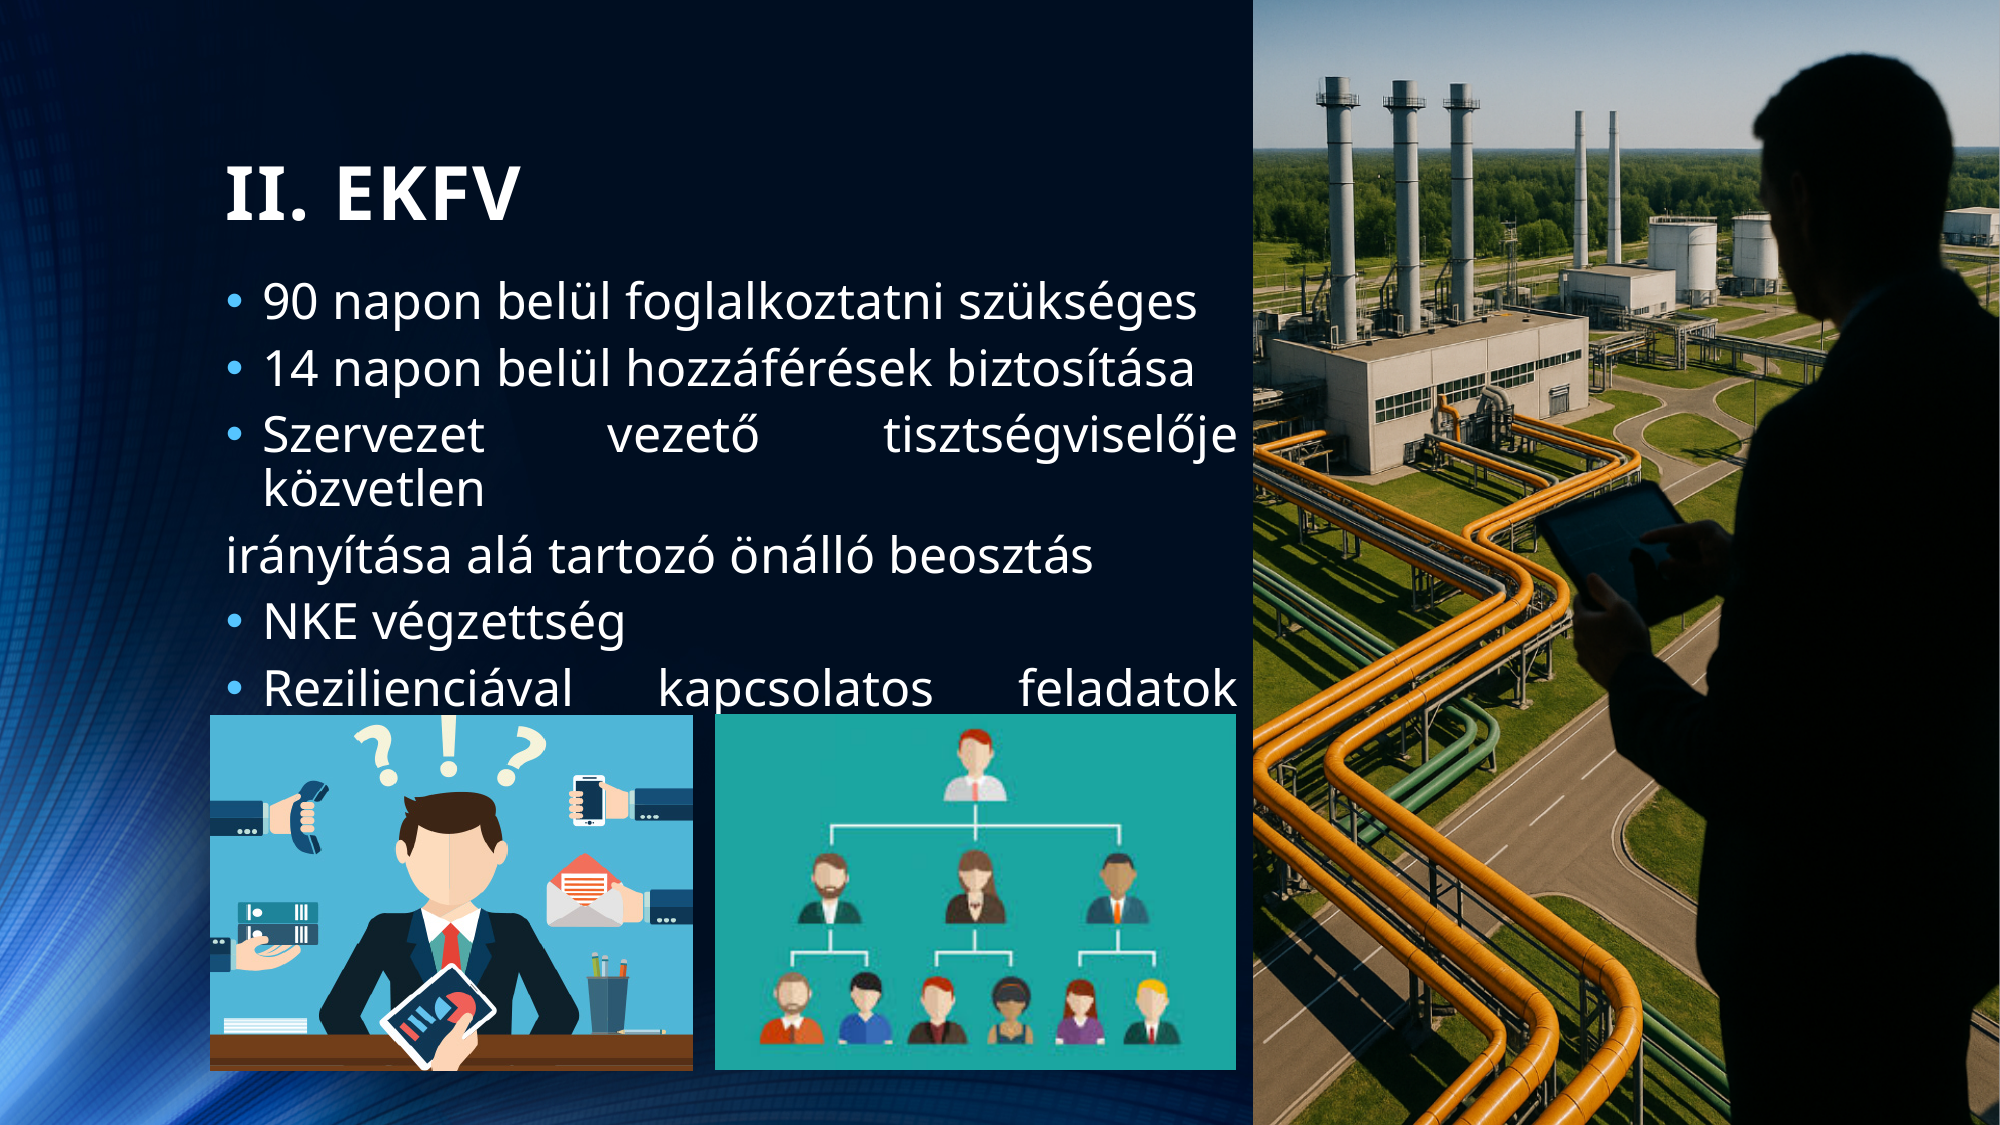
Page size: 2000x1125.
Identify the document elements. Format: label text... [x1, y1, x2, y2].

title II. EKFV [210, 19, 1253, 245]
list 90 napon belül foglalkoztatni szükséges 14 napon belül hozzáférések biztosítása Szervezet vezető tisztségviselője közvetlen irányítása alá tartozó önálló beosztás NKE végzettség Rezilienciával kapcsolatos feladatok ellátása [210, 269, 1253, 945]
picture [0, 0, 2000, 1125]
